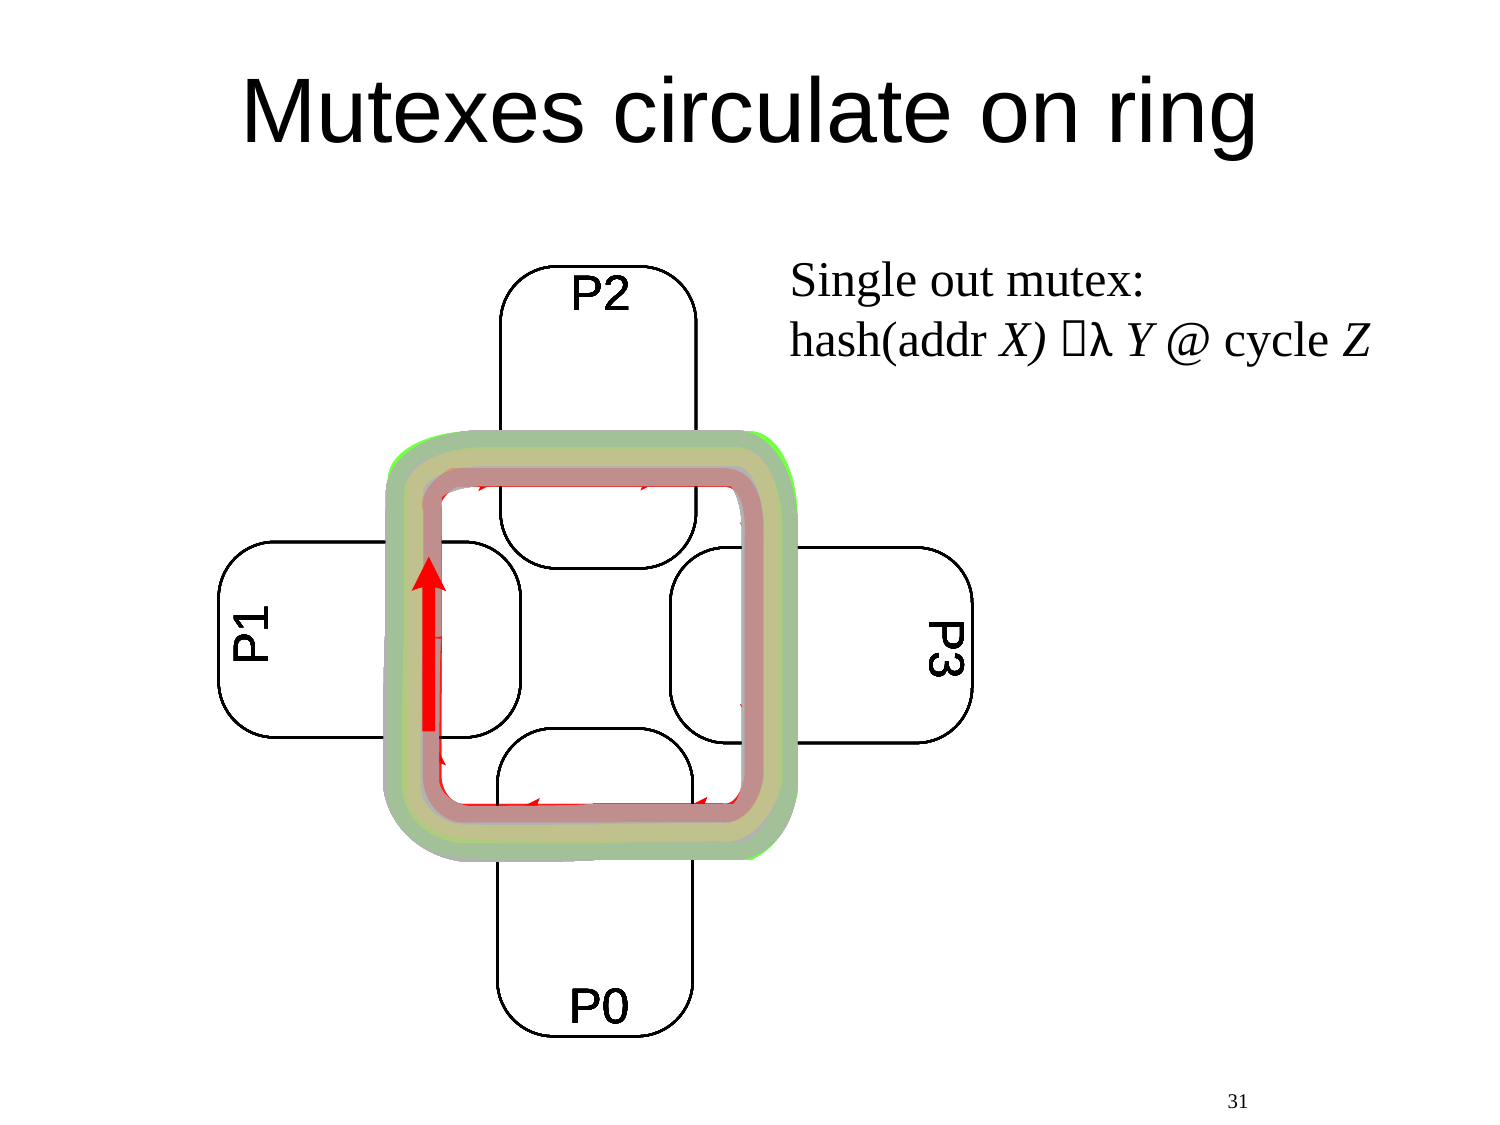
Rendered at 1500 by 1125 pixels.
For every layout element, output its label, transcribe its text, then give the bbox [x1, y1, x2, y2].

text_box Single out mutex: hash(addr X) λ Y @ cycle Z [774, 238, 1493, 374]
title Mutexes circulate on ring [224, 12, 1467, 201]
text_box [212, 254, 986, 1043]
slide_number 31 [1212, 1037, 1426, 1113]
